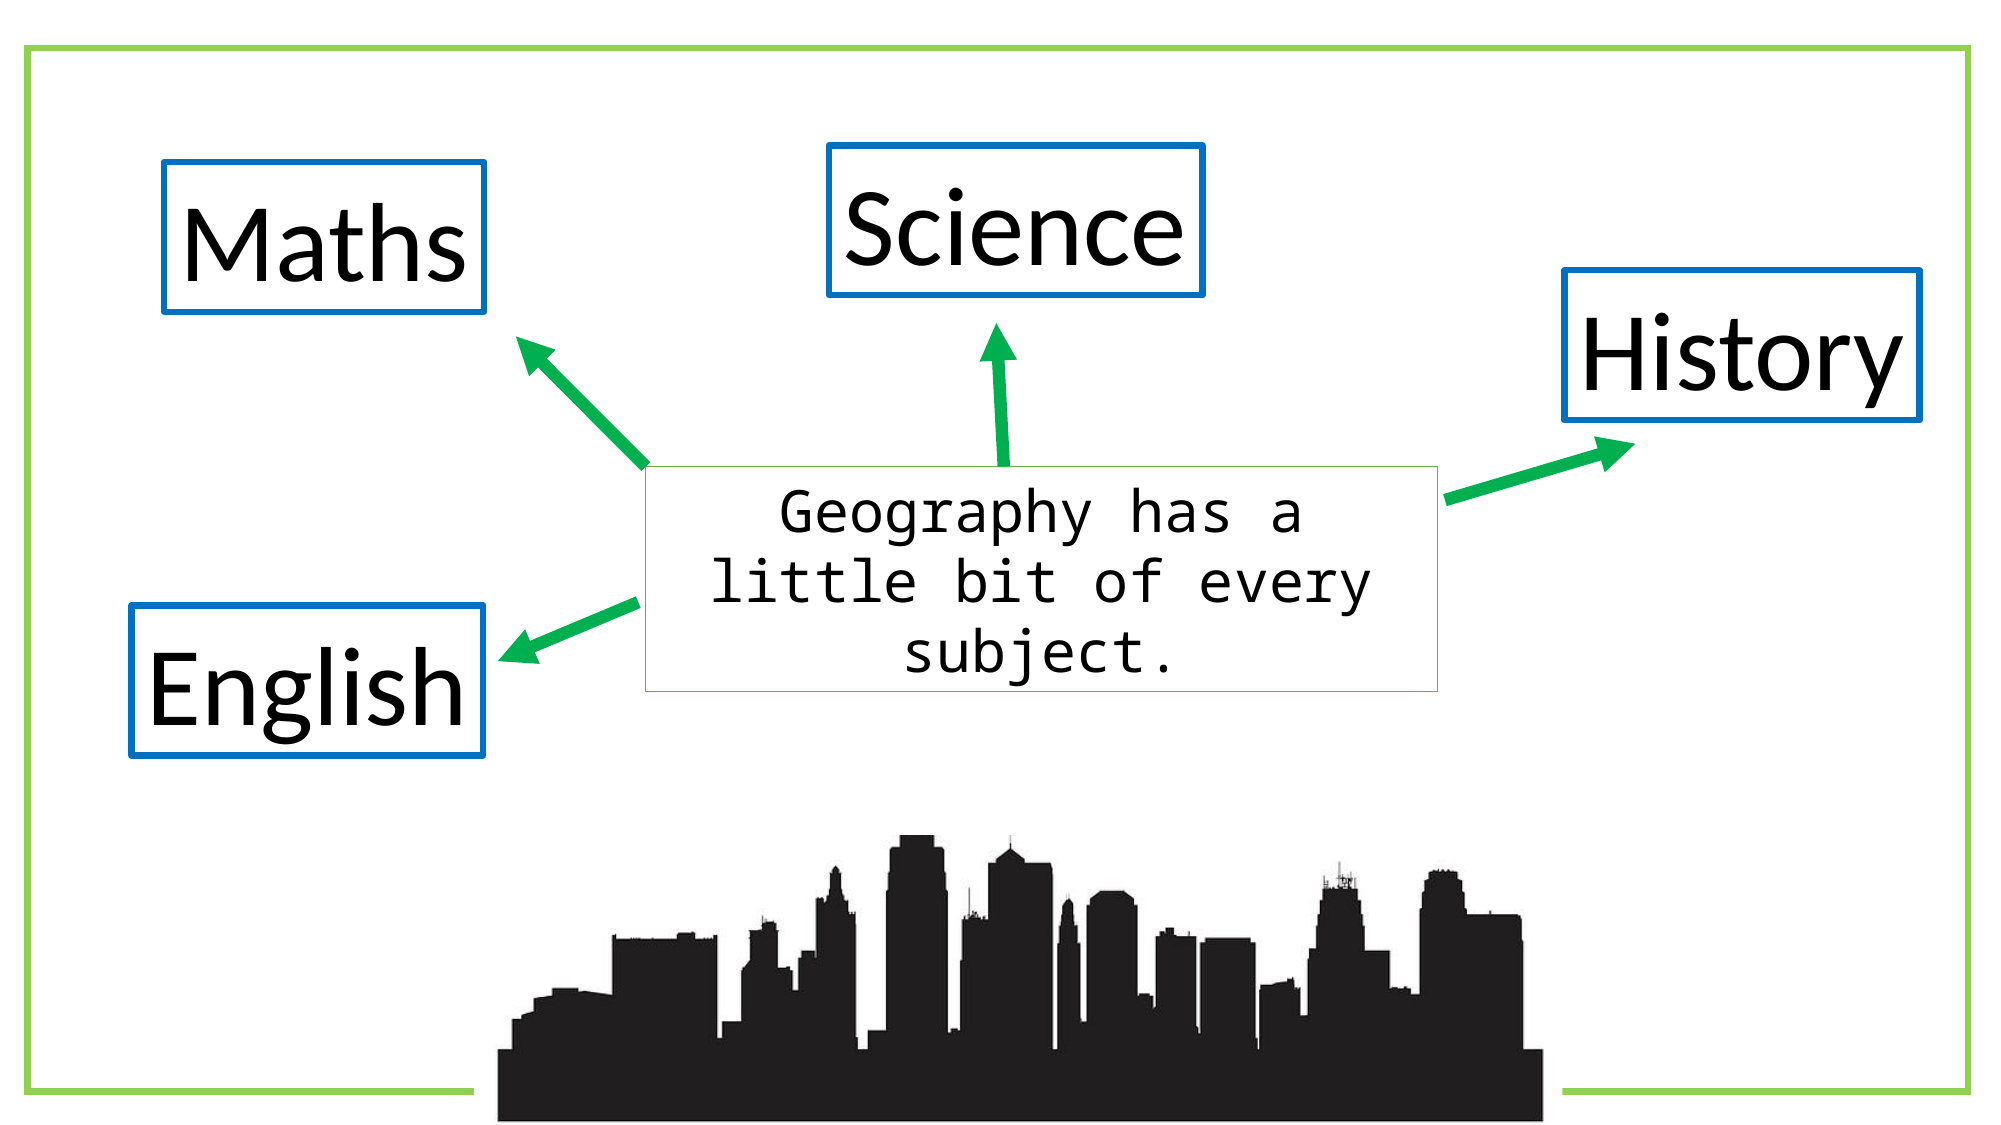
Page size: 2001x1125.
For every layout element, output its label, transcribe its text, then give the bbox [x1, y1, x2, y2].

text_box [1444, 443, 1636, 500]
picture [468, 835, 1563, 1125]
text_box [515, 336, 646, 467]
text_box Geography has a little bit of every subject. [645, 466, 1438, 692]
text_box [26, 47, 1969, 1093]
text_box Science [828, 145, 1203, 296]
text_box History [1564, 270, 1920, 421]
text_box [996, 323, 1004, 467]
text_box English [131, 605, 484, 756]
text_box Maths [164, 161, 485, 312]
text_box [497, 602, 639, 662]
